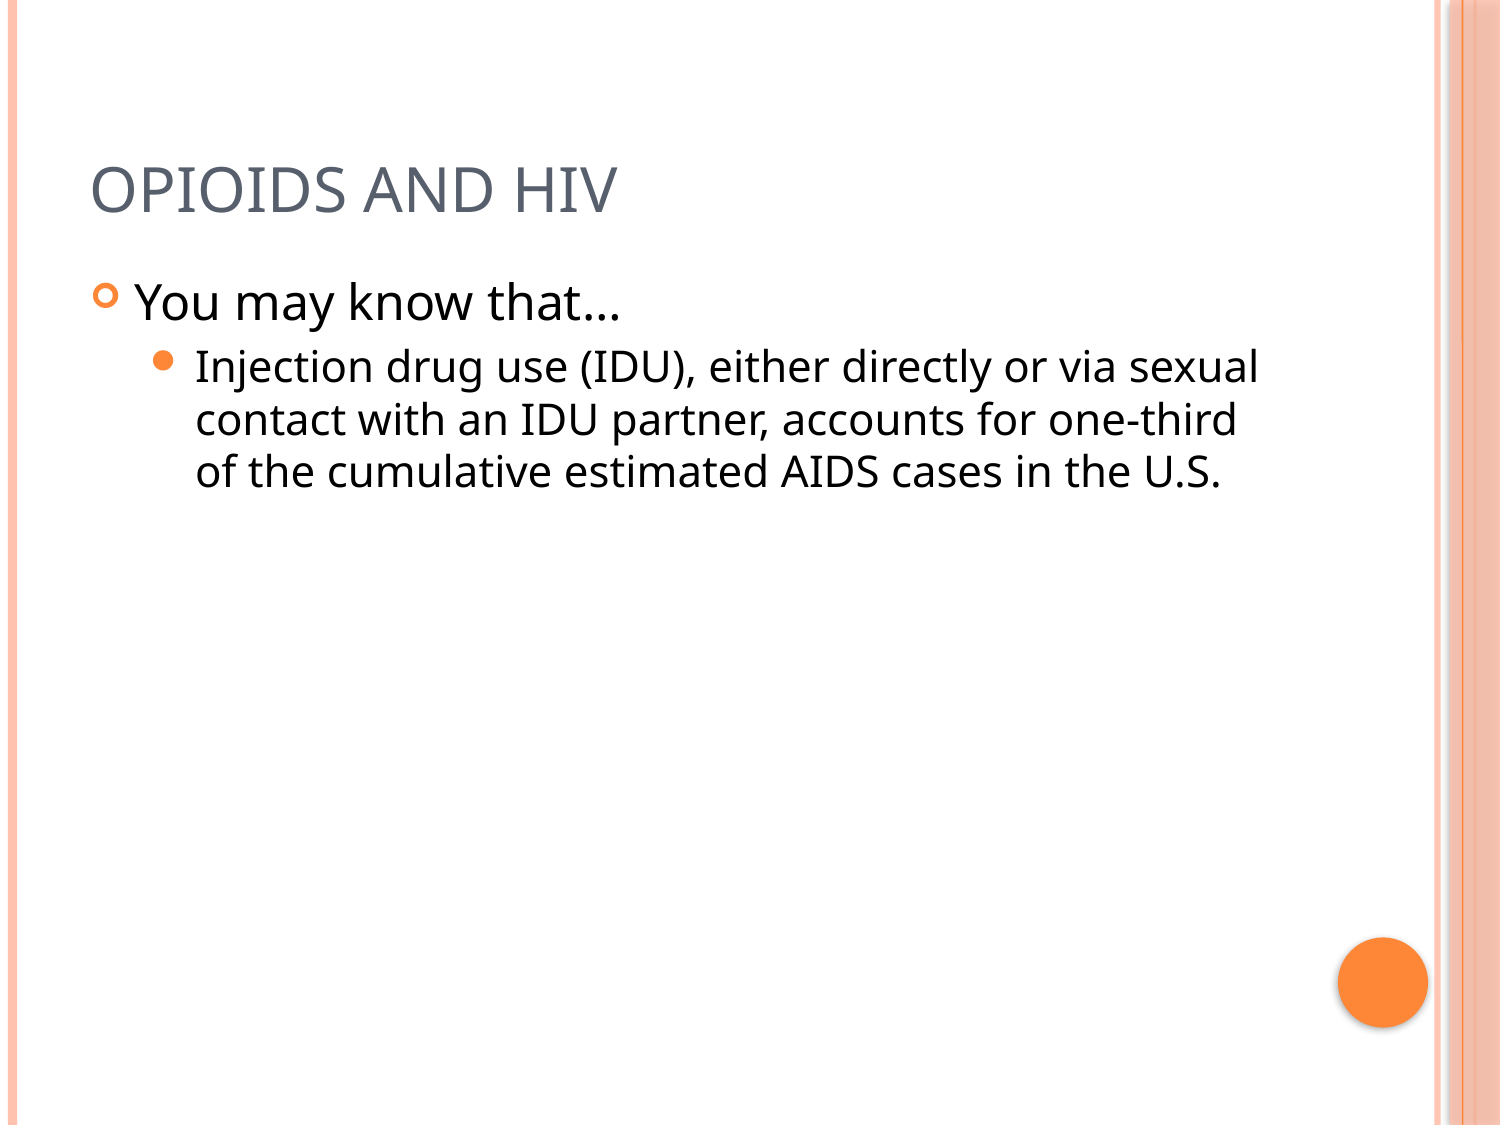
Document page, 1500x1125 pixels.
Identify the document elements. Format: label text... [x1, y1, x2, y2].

title Opioids and HIV [75, 45, 1300, 233]
list You may know that… Injection drug use (IDU), either directly or via sexual contact with an IDU partner, accounts for one-third of the cumulative estimated AIDS cases in the U.S. [74, 262, 1301, 1063]
